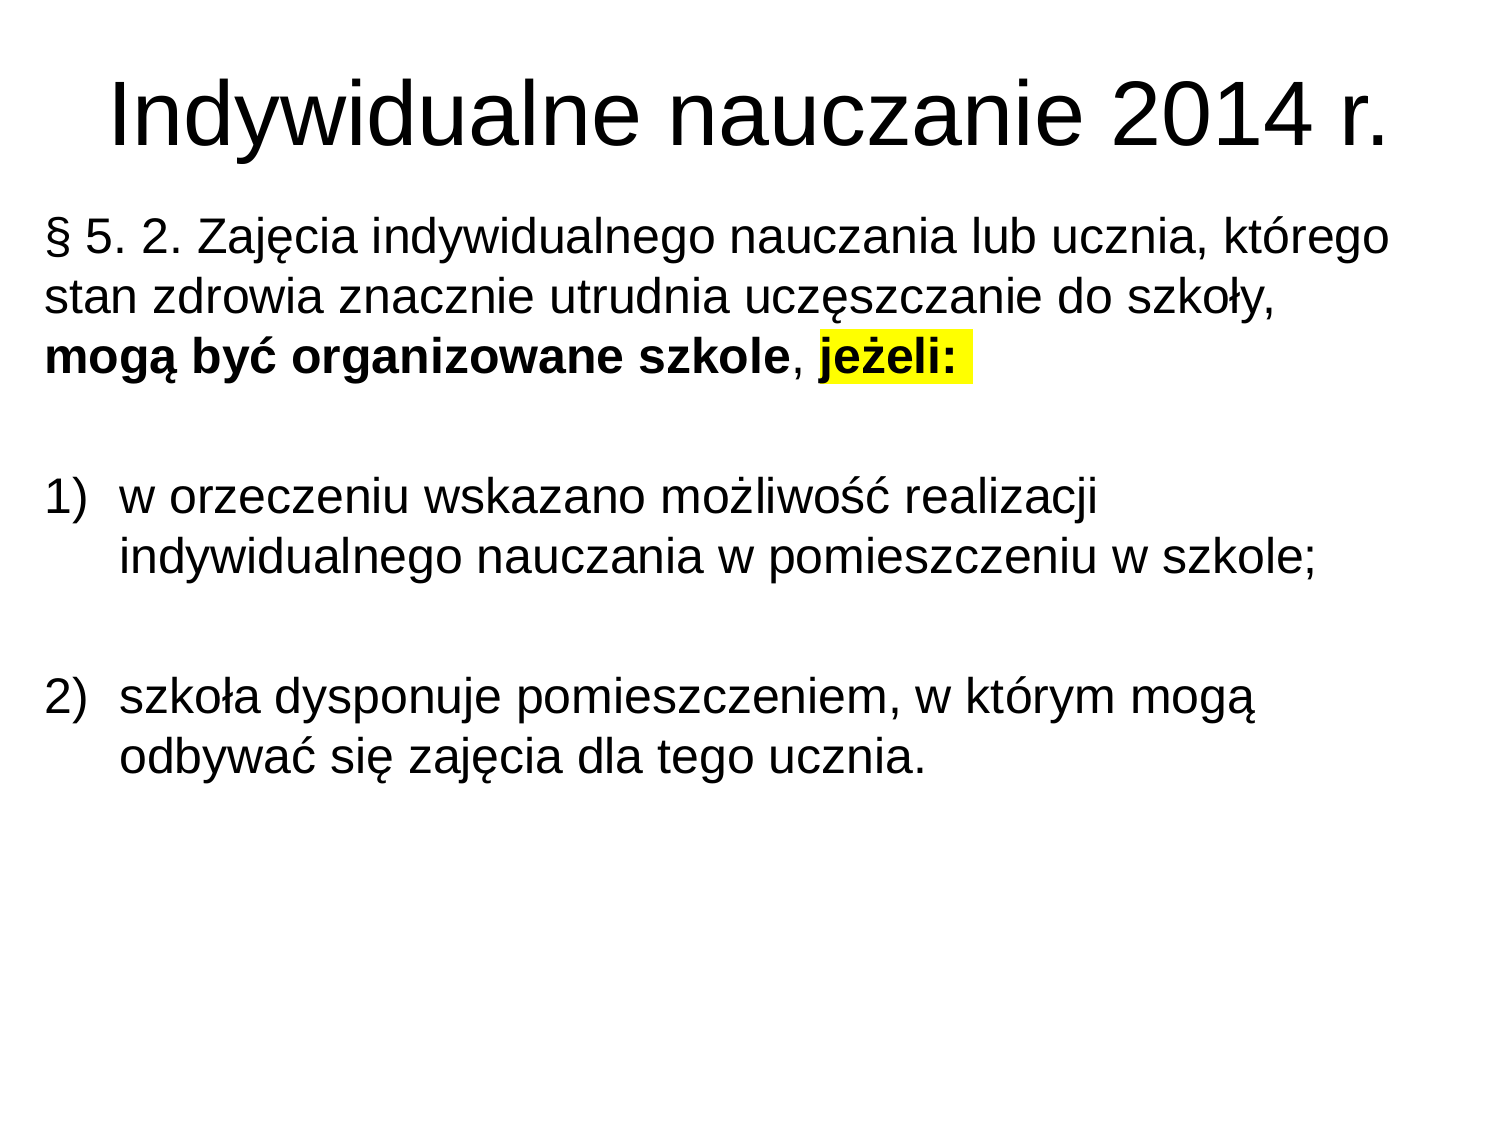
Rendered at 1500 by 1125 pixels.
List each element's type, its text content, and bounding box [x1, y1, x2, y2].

list § 5. 2. Zajęcia indywidualnego nauczania lub ucznia, którego stan zdrowia znacznie utrudnia uczęszczanie do szkoły, mogą być organizowane szkole, jeżeli: w orzeczeniu wskazano możliwość realizacji indywidualnego nauczania w pomieszczeniu w szkole; szkoła dysponuje pomieszczeniem, w którym mogą odbywać się zajęcia dla tego ucznia. [29, 196, 1425, 1005]
title Indywidualne nauczanie 2014 r. [75, 45, 1425, 173]
